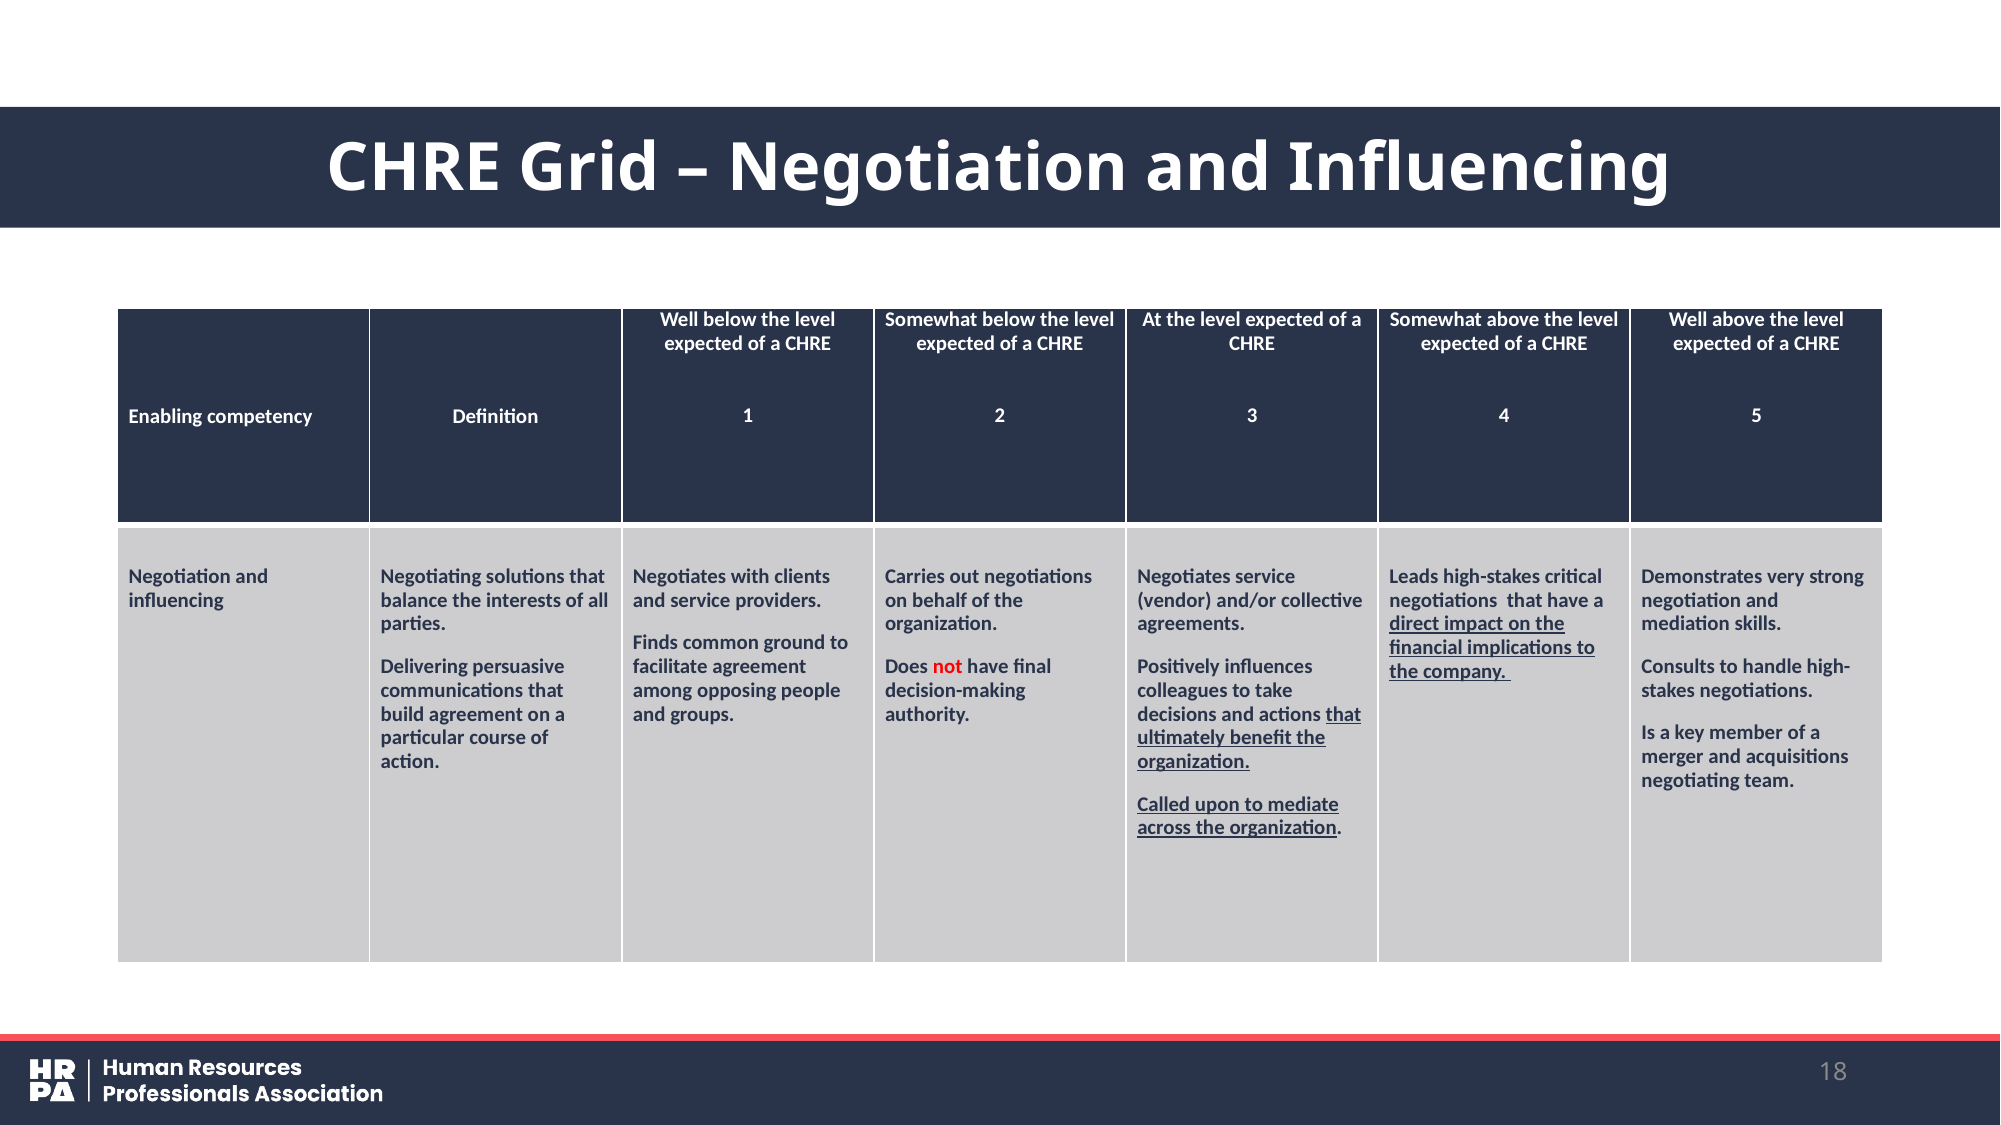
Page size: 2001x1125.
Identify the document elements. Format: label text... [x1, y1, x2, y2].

table_cell Carries out negotiations on behalf of the organization. Does not have final decision-making authority. [875, 528, 1125, 962]
text_box [0, 106, 2000, 229]
table_header At the level expected of a CHRE 3 [1127, 309, 1377, 522]
picture [21, 1051, 391, 1109]
table_header Well above the level expected of a CHRE 5 [1631, 309, 1882, 522]
table_header Enabling competency [118, 309, 369, 522]
table_cell Negotiates service (vendor) and/or collective agreements. Positively influences colleagues to take decisions and actions that ultimately benefit the organization. Called upon to mediate across the organization. [1127, 528, 1377, 962]
title CHRE Grid – Negotiation and Influencing [137, 110, 1863, 228]
table_cell Negotiation and influencing [118, 528, 369, 962]
table_cell Demonstrates very strong negotiation and mediation skills. Consults to handle high-stakes negotiations. Is a key member of a merger and acquisitions negotiating team. [1631, 528, 1882, 962]
table_header Definition [370, 309, 621, 522]
table_header Well below the level expected of a CHRE 1 [623, 309, 873, 522]
table_cell Negotiates with clients and service providers. Finds common ground to facilitate agreement among opposing people and groups. [623, 528, 873, 962]
table_cell Negotiating solutions that balance the interests of all parties. Delivering persuasive communications that build agreement on a particular course of action. [370, 528, 621, 962]
slide_number 18 [1412, 1042, 1863, 1103]
table_header Somewhat above the level expected of a CHRE 4 [1379, 309, 1629, 522]
table_cell Leads high-stakes critical negotiations that have a direct impact on the financial implications to the company. [1379, 528, 1629, 962]
table_header Somewhat below the level expected of a CHRE 2 [875, 309, 1125, 522]
